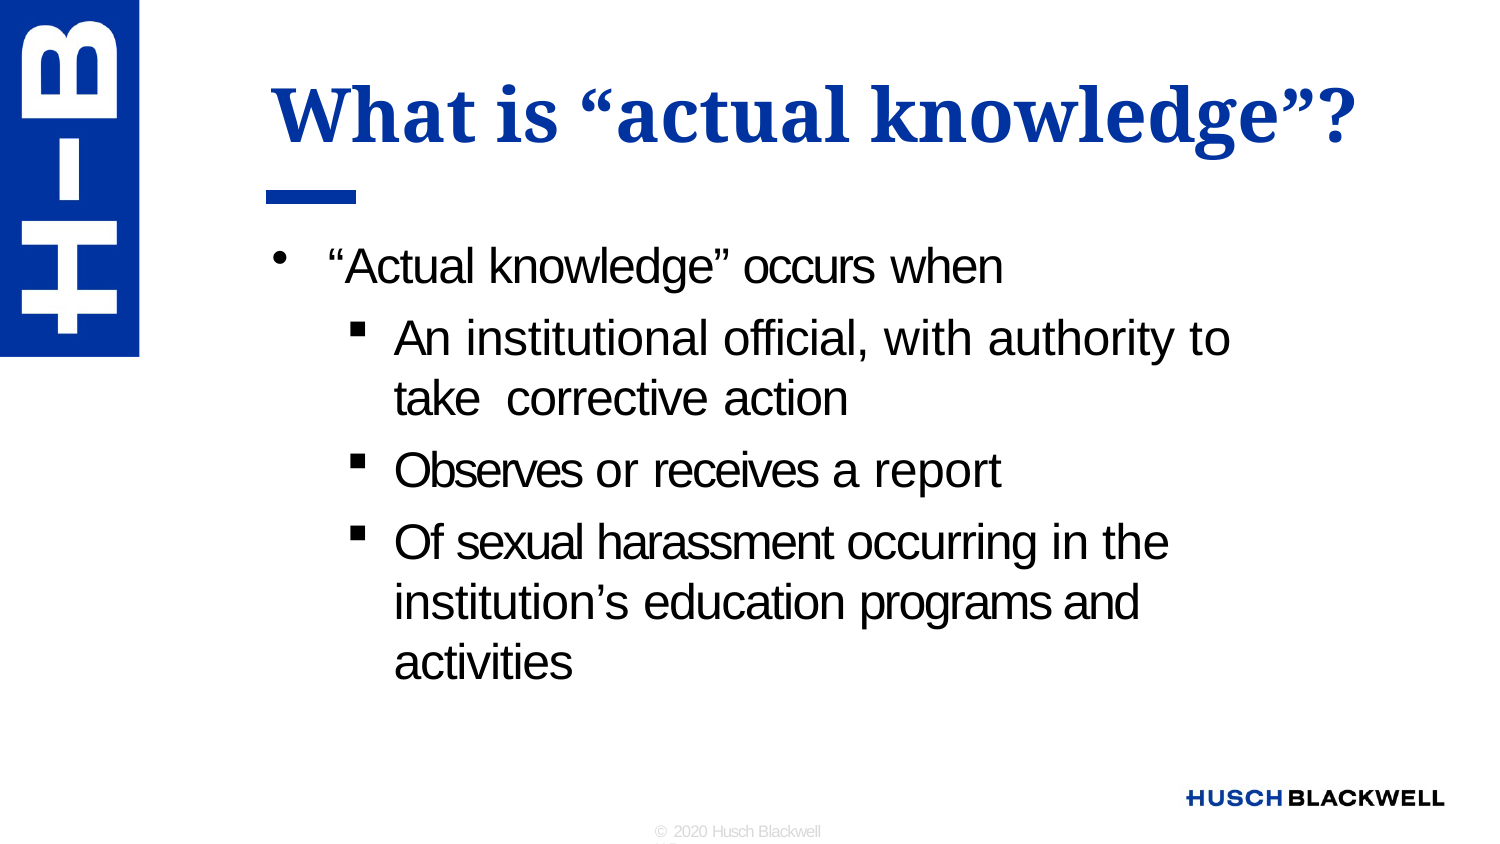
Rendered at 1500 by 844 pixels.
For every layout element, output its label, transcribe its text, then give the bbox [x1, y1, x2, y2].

footer © 2020 Husch Blackwell LLP [652, 823, 847, 844]
text_box “Actual knowledge” occurs when An institutional official, with authority to take corrective action Observes or receives a report Of sexual harassment occurring in the institution’s education programs and activities [269, 219, 1330, 690]
title What is “actual knowledge”? [269, 65, 1377, 209]
text_box [1180, 784, 1448, 807]
text_box [0, 0, 140, 357]
